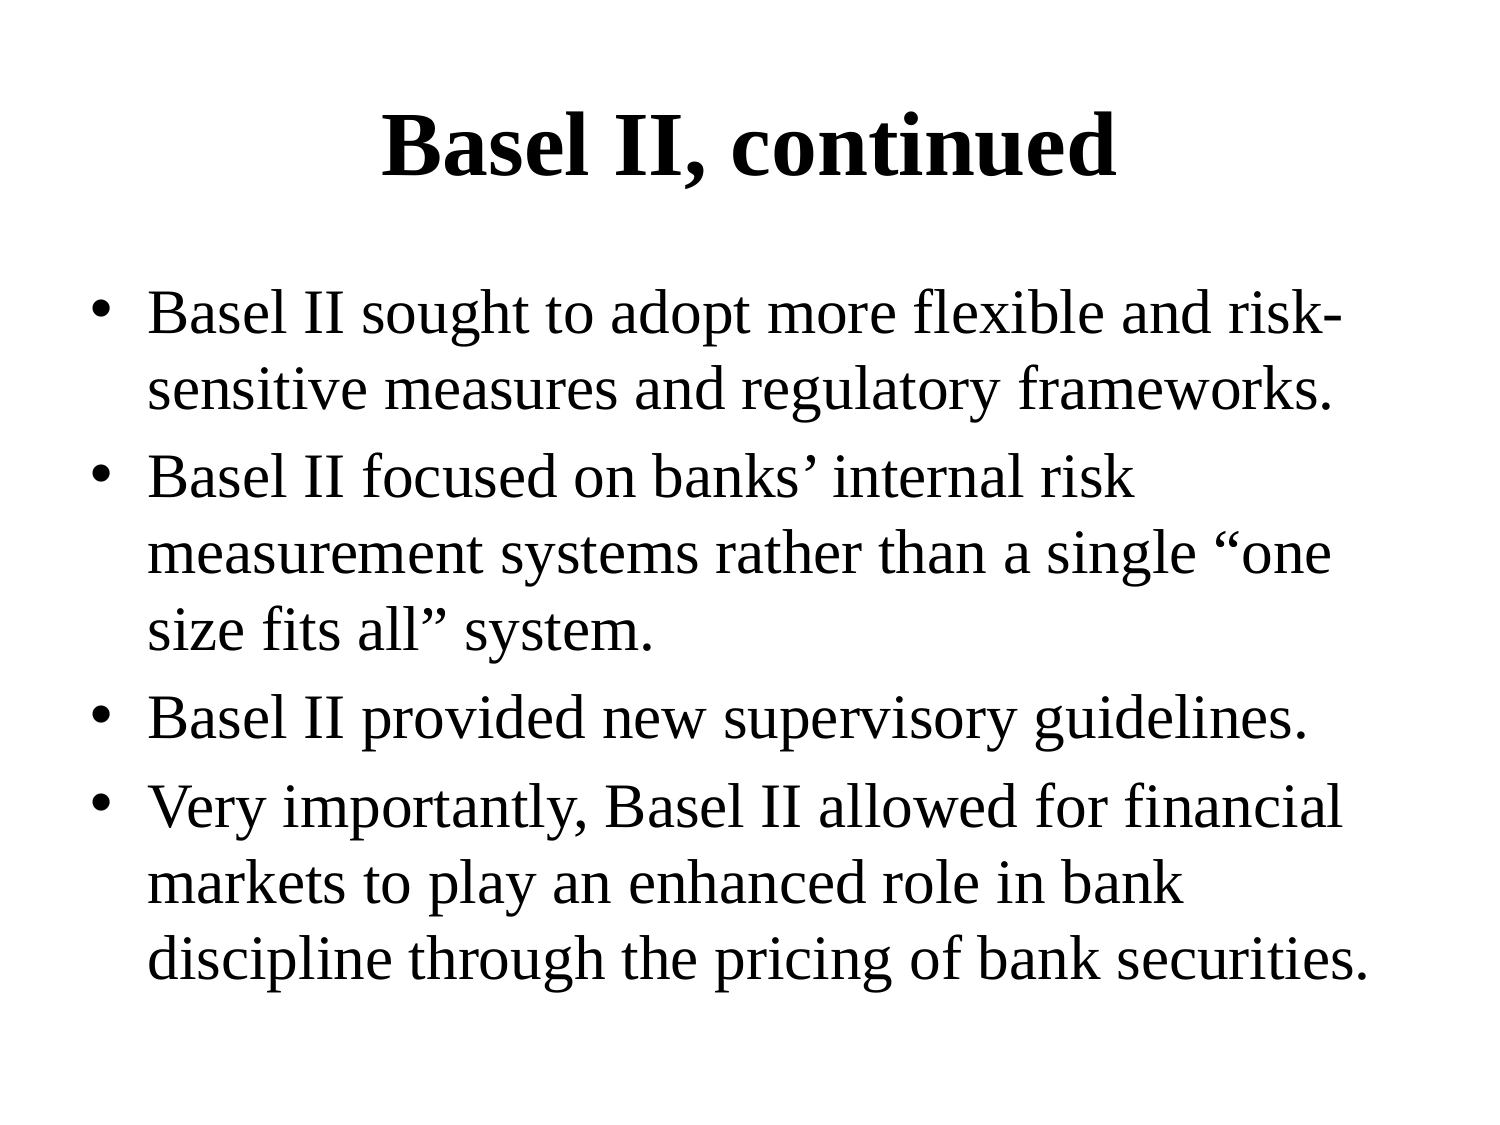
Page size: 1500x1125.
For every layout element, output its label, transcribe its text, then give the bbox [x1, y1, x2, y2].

title Basel II, continued [75, 45, 1425, 233]
list Basel II sought to adopt more flexible and risk-sensitive measures and regulatory frameworks. Basel II focused on banks’ internal risk measurement systems rather than a single “one size fits all” system. Basel II provided new supervisory guidelines. Very importantly, Basel II allowed for financial markets to play an enhanced role in bank discipline through the pricing of bank securities. [75, 262, 1425, 1005]
